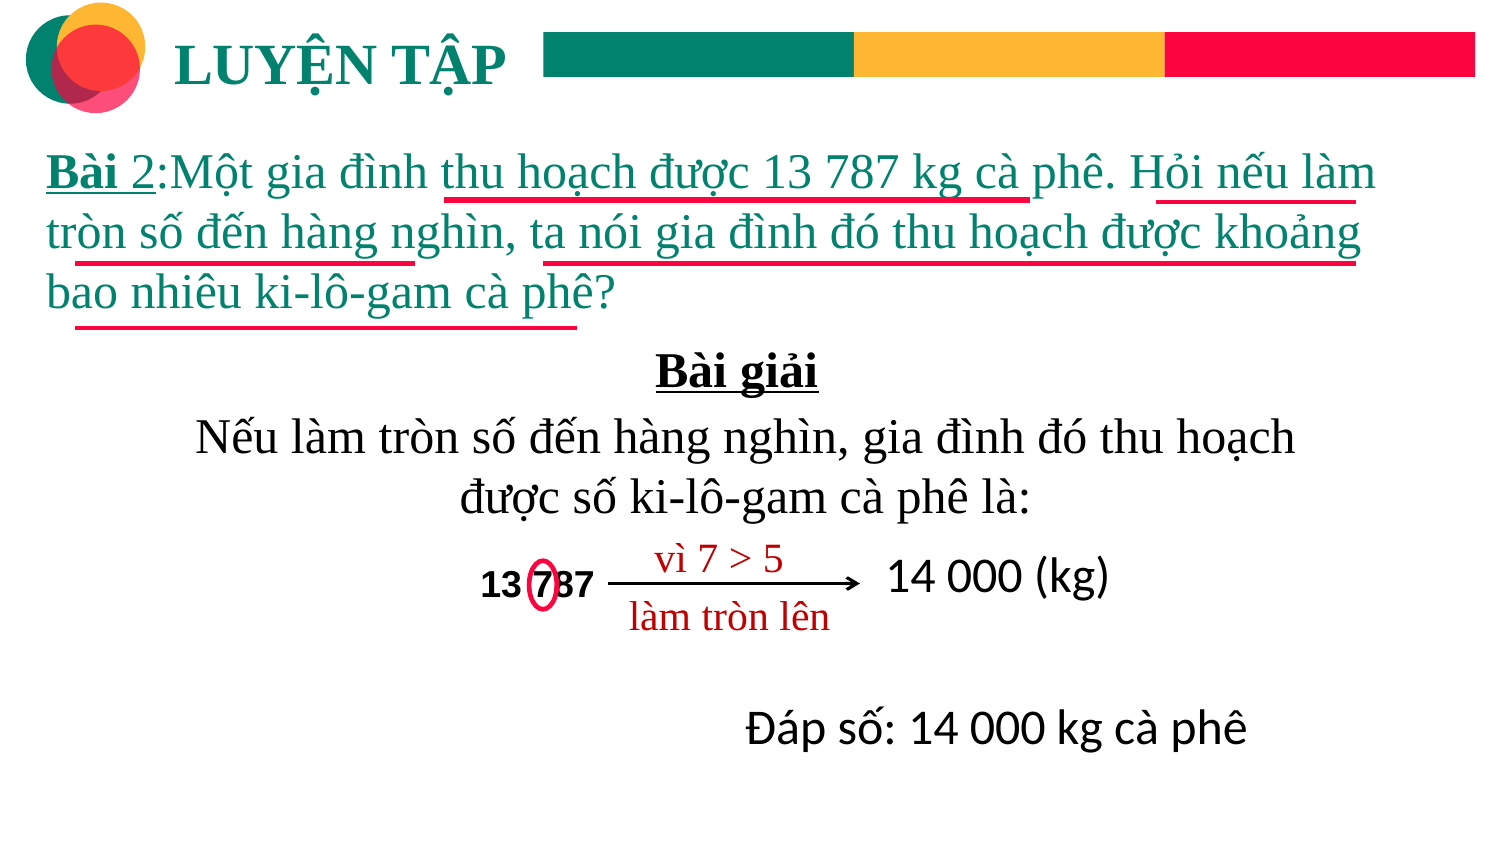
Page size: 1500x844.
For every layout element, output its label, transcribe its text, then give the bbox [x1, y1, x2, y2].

text_box Bài 2:Một gia đình thu hoạch được 13 787 kg cà phê. Hỏi nếu làm tròn số đến hàng nghìn, ta nói gia đình đó thu hoạch được khoảng bao nhiêu ki-lô-gam cà phê? [31, 131, 1452, 326]
text_box LUYỆN TẬP [138, 20, 543, 103]
text_box vì 7 > 5 [643, 524, 832, 583]
text_box Đáp số: 14 000 kg cà phê [733, 689, 1286, 761]
text_box Bài giải [444, 330, 1030, 395]
text_box [528, 559, 558, 611]
text_box làm tròn lên [617, 583, 874, 645]
text_box 13 787 [465, 552, 621, 613]
text_box 14 000 (kg) [873, 537, 1166, 609]
text_box Nếu làm tròn số đến hàng nghìn, gia đình đó thu hoạch được số ki-lô-gam cà phê là: [177, 395, 1315, 531]
